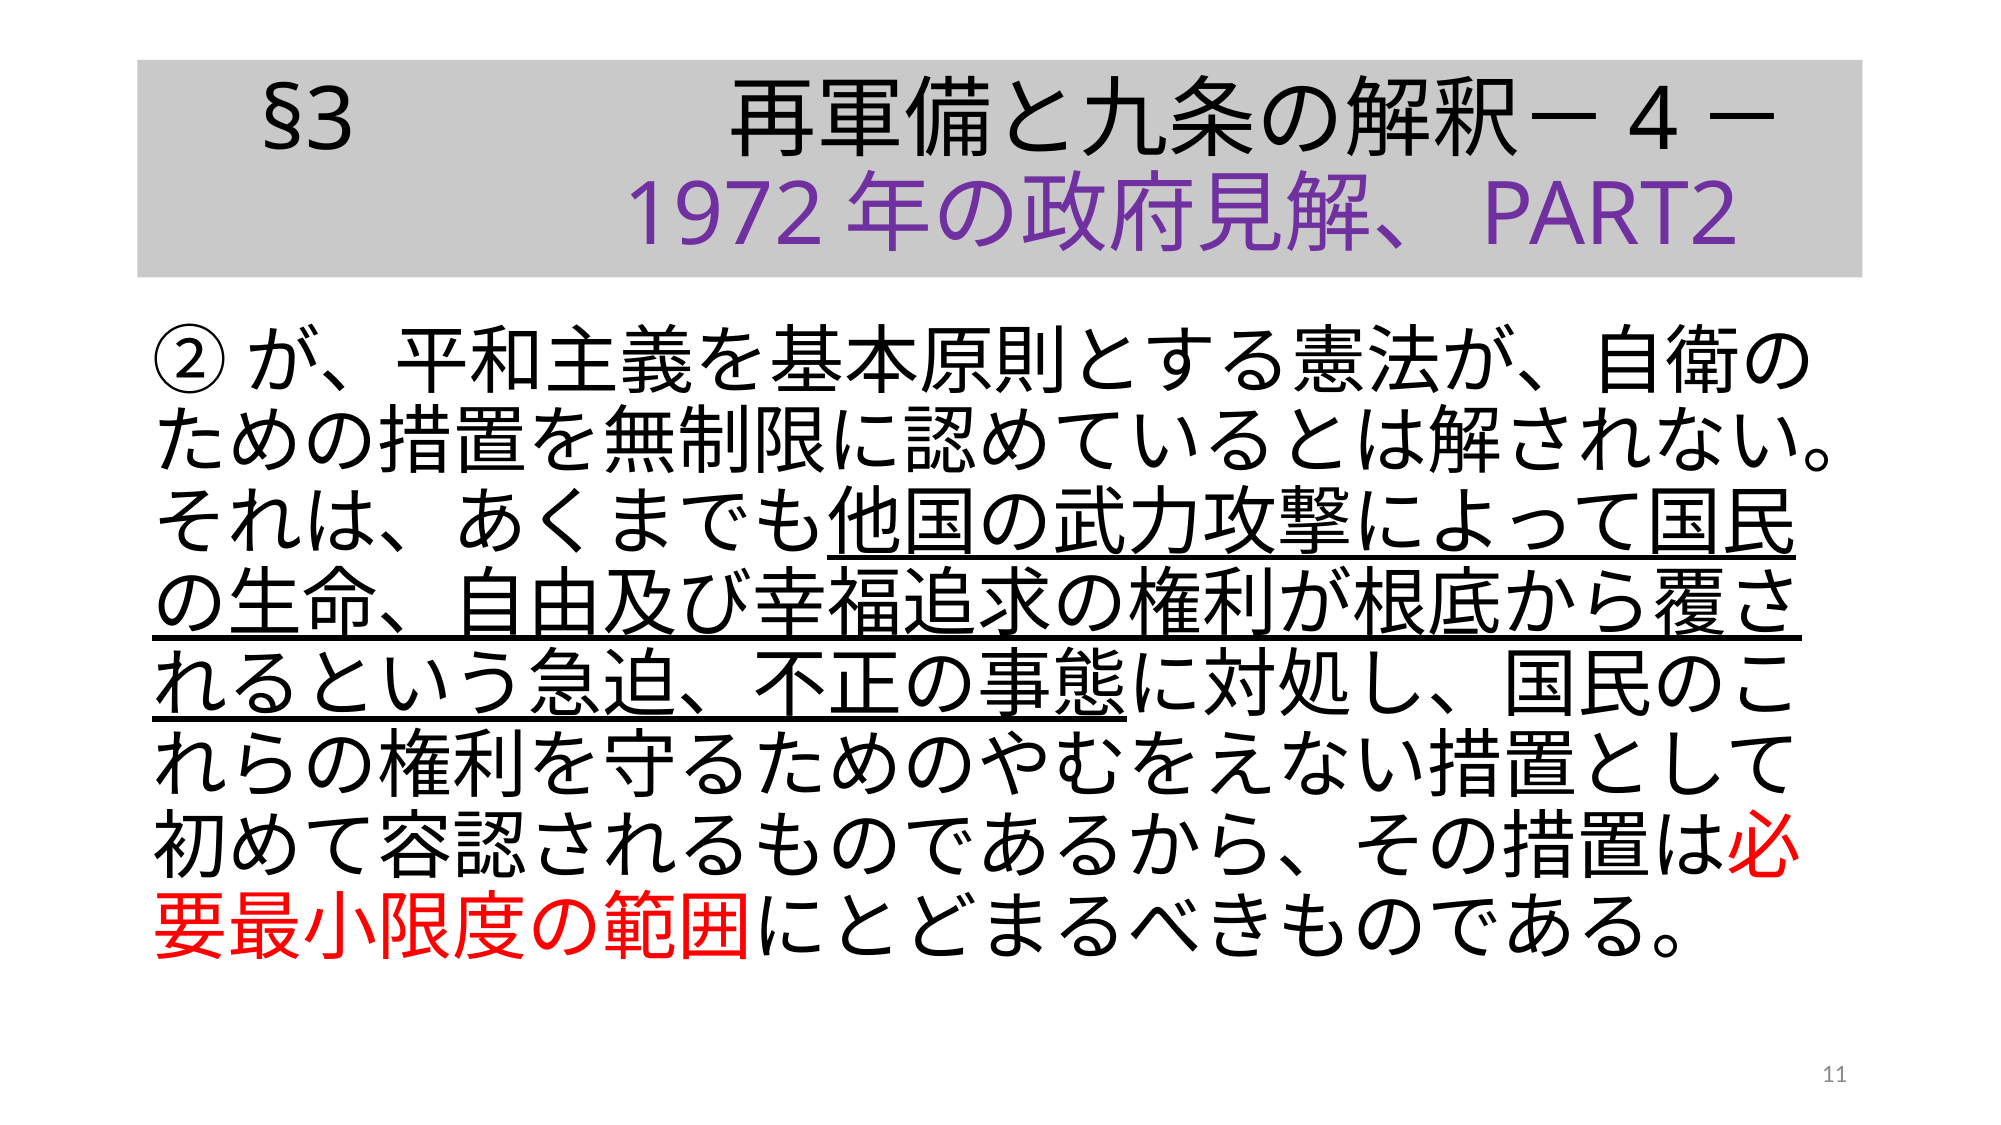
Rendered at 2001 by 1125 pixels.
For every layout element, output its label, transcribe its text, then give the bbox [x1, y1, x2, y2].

list ②が、平和主義を基本原則とする憲法が、自衛のための措置を無制限に認めているとは解されない。それは、あくまでも他国の武力攻撃によって国民の生命、自由及び幸福追求の権利が根底から覆されるという急迫、不正の事態に対処し、国民のこれらの権利を守るためのやむをえない措置として初めて容認されるものであるから、その措置は必要最小限度の範囲にとどまるべきものである。 [137, 314, 1863, 1067]
title §3 再軍備と九条の解釈－4－ 1972年の政府見解、PART2 [137, 59, 1863, 278]
slide_number 11 [1412, 1042, 1863, 1103]
